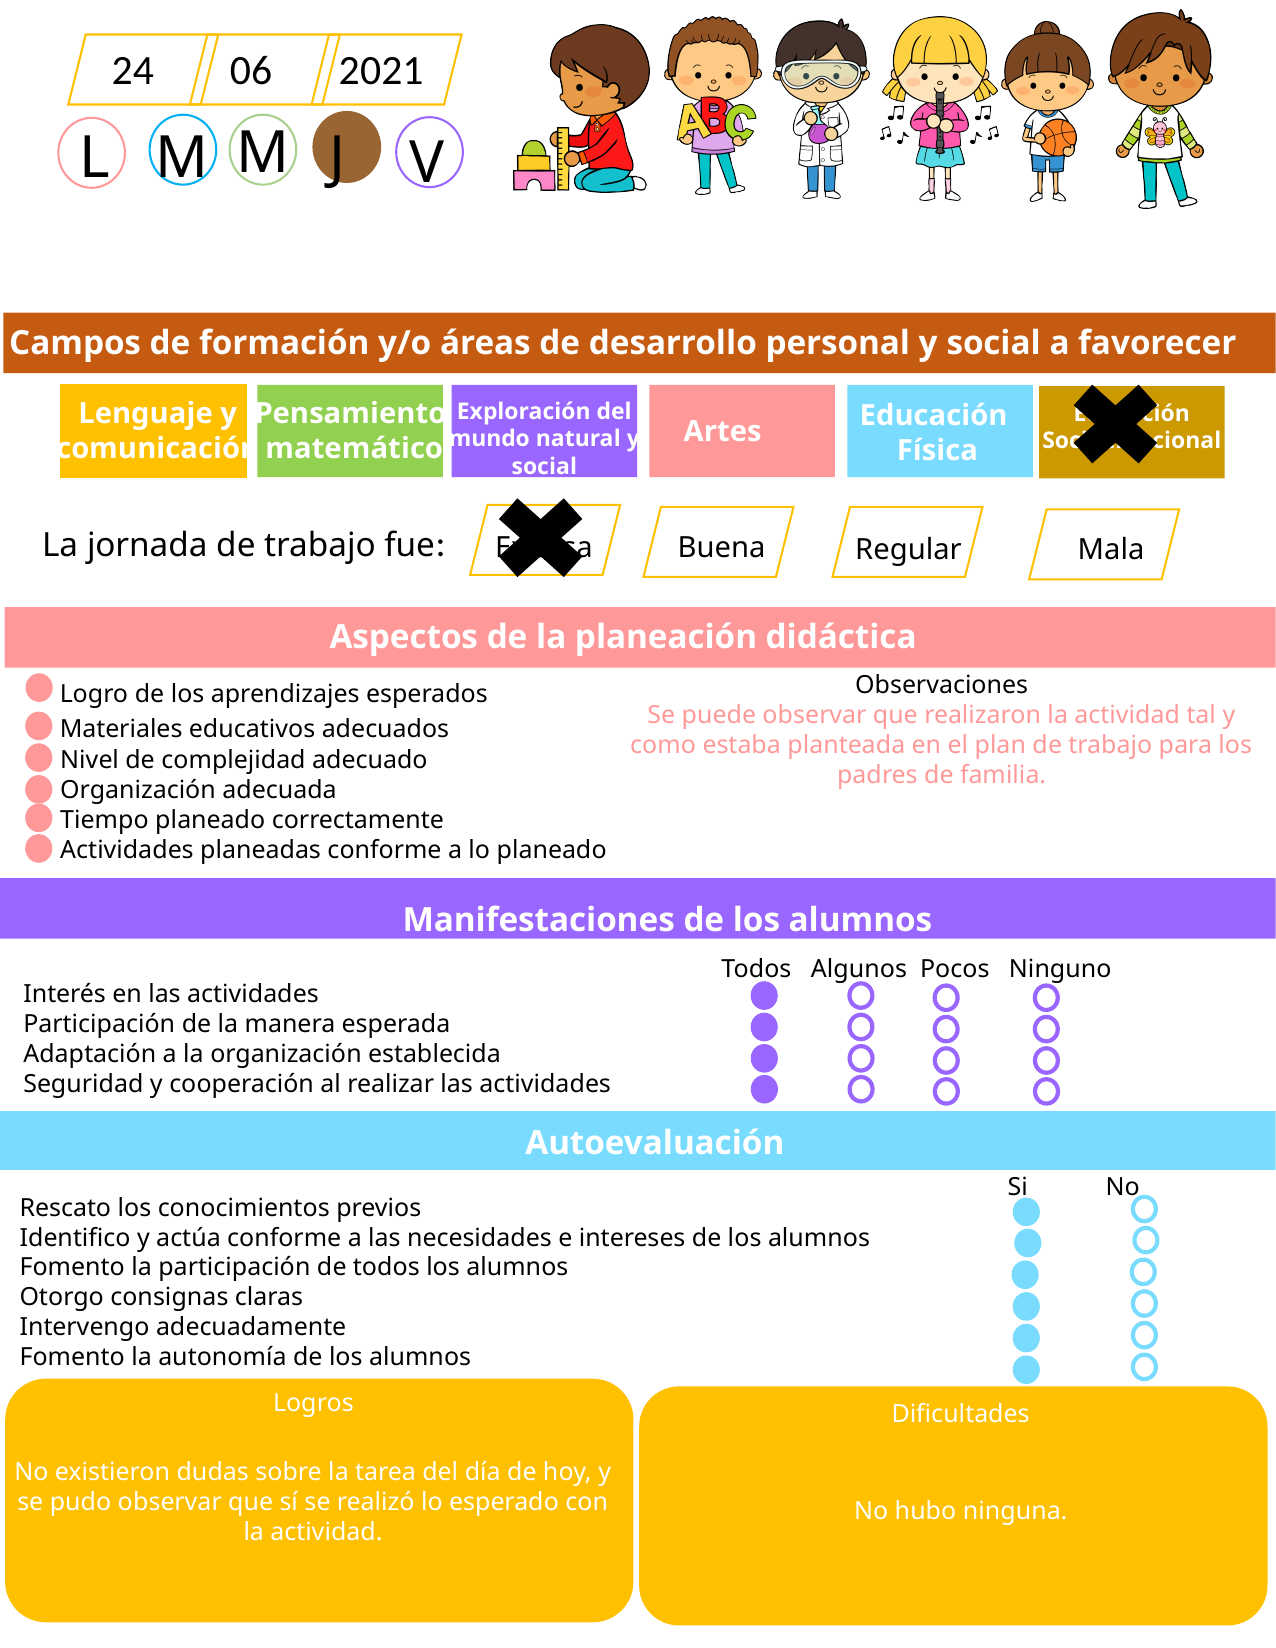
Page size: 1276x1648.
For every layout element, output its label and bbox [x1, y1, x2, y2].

picture [1108, 9, 1213, 209]
text_box [0, 16, 1276, 1626]
